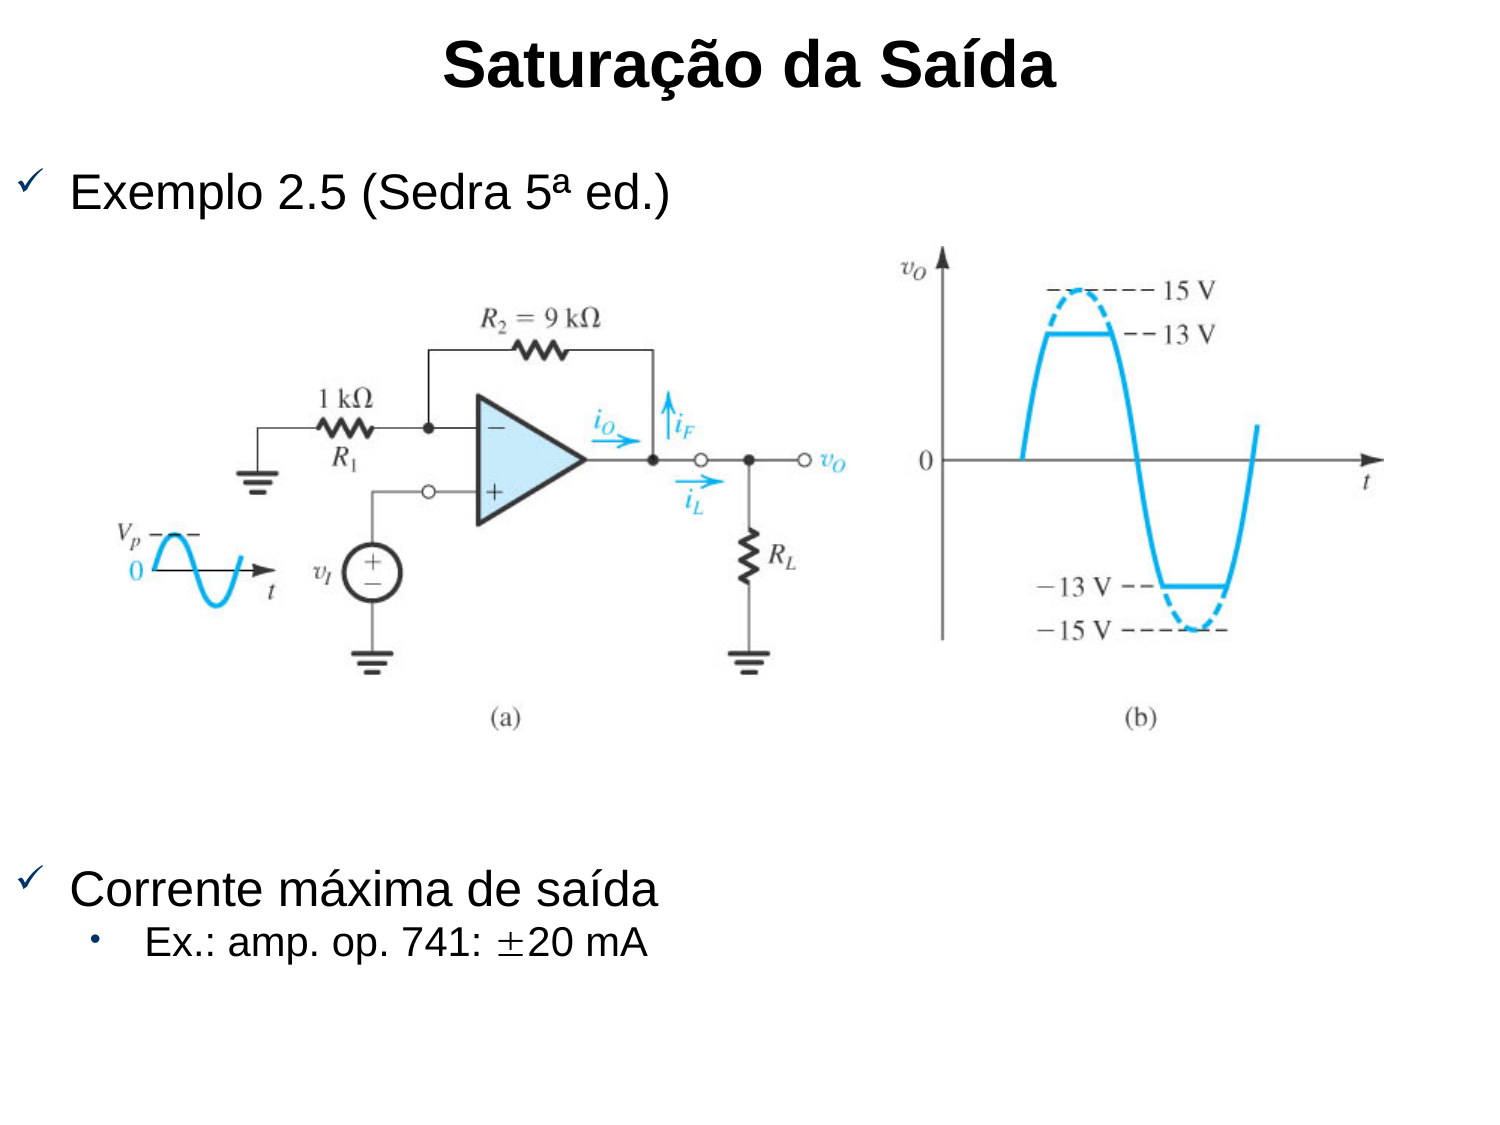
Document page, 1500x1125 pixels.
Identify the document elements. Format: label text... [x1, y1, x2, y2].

picture [116, 245, 1384, 733]
title Saturação da Saída [0, 19, 1500, 106]
list Exemplo 2.5 (Sedra 5ª ed.) Corrente máxima de saída Ex.: amp. op. 741: 20 mA [0, 165, 1500, 980]
